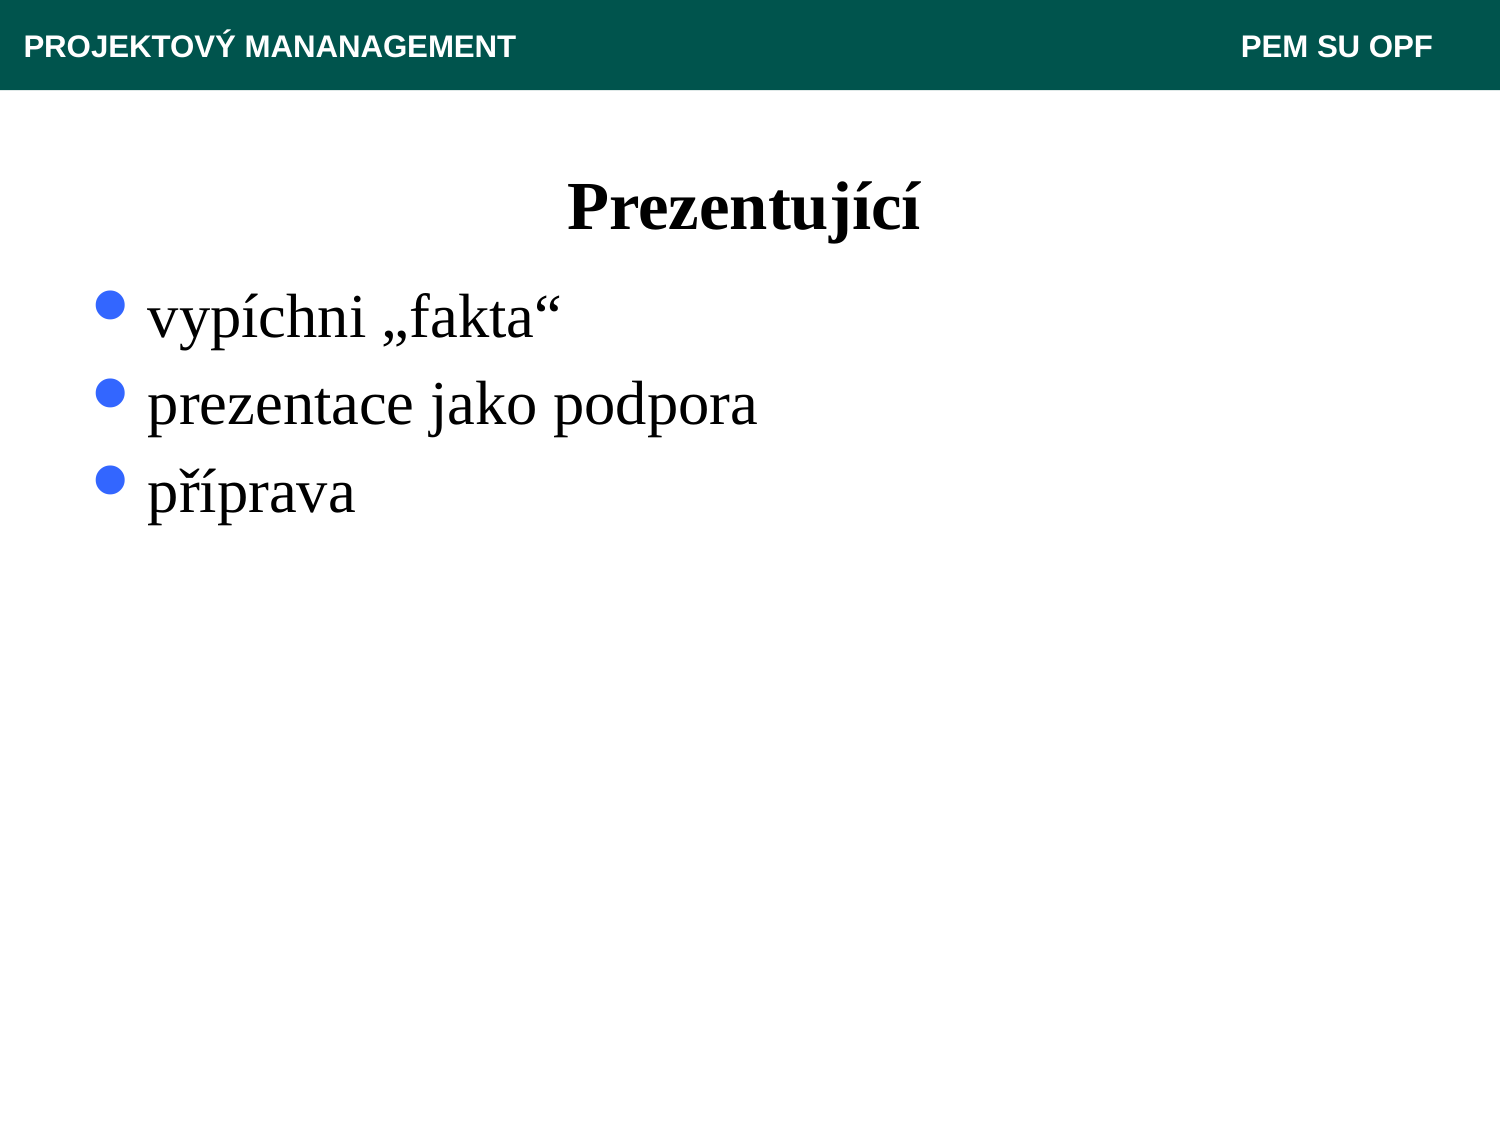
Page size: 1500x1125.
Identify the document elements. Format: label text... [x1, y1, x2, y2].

text_box PROJEKTOVÝ MANANAGEMENT PEM SU OPF [0, 0, 1500, 92]
list vypíchni „fakta“ prezentace jako podpora příprava [76, 266, 1412, 1107]
title Prezentující [106, 101, 1382, 266]
